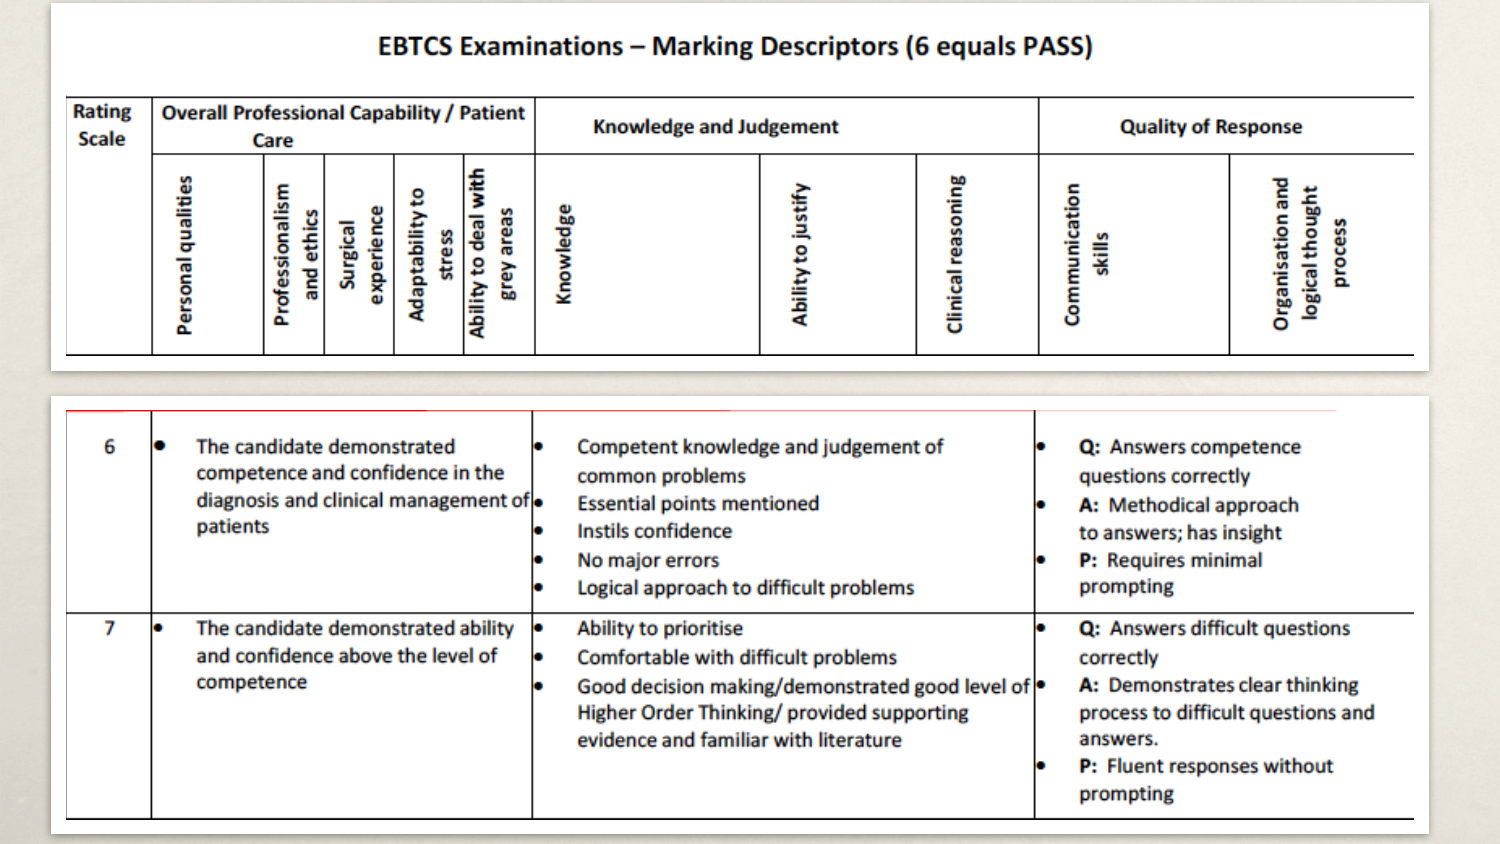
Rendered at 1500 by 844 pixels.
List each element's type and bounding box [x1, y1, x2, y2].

picture [63, 408, 1416, 822]
picture [63, 16, 1416, 358]
